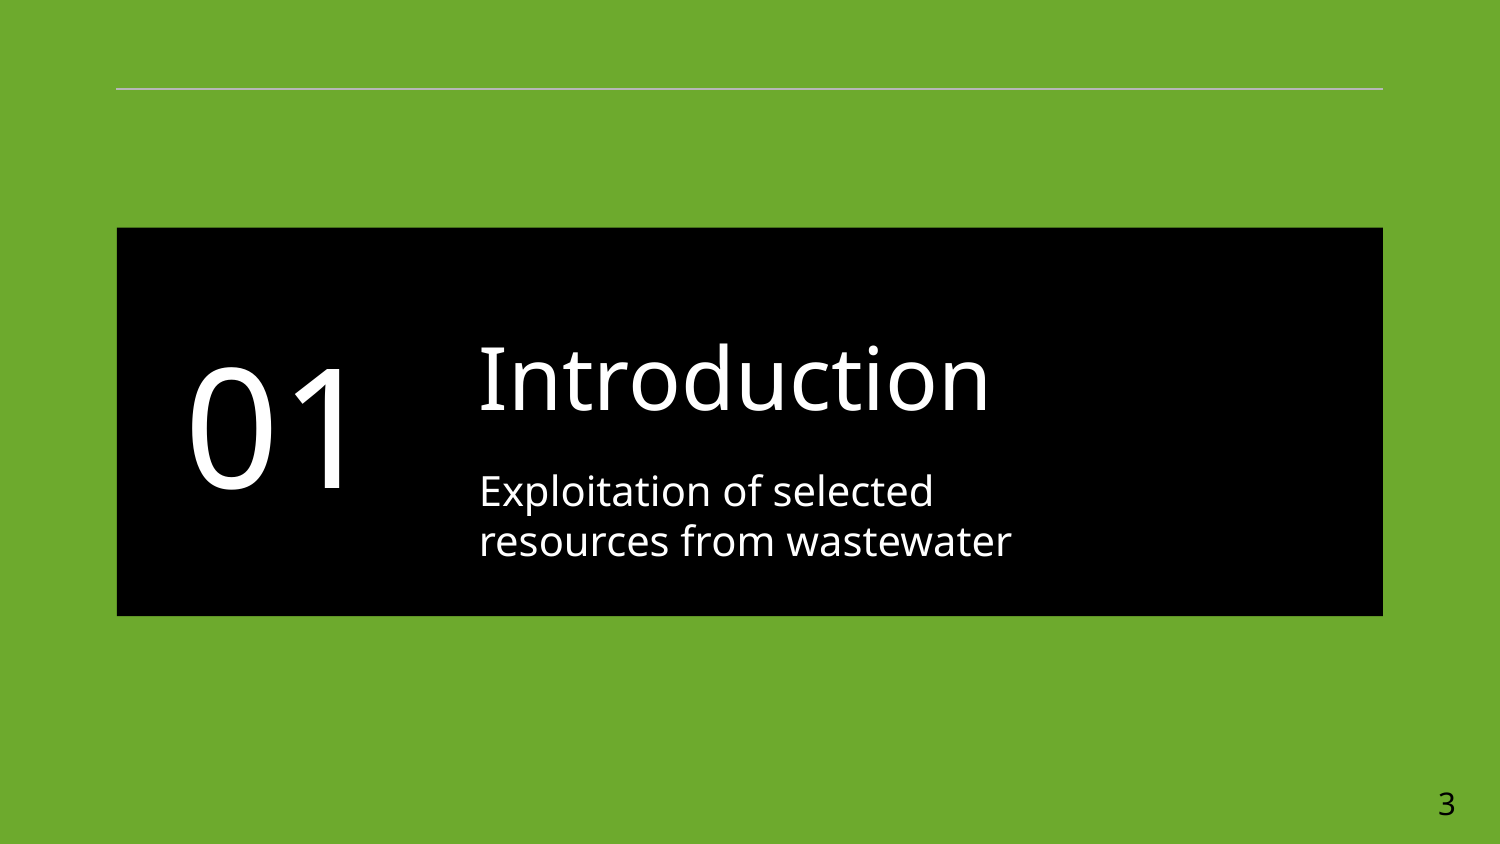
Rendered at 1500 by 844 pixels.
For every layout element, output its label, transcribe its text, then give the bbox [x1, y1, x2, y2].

title 01 [169, 321, 416, 523]
text_box 3 [1412, 776, 1482, 828]
title Introduction [463, 303, 1321, 449]
text_box [116, 227, 1383, 617]
subtitle Exploitation of selected resources from wastewater [463, 453, 1067, 575]
